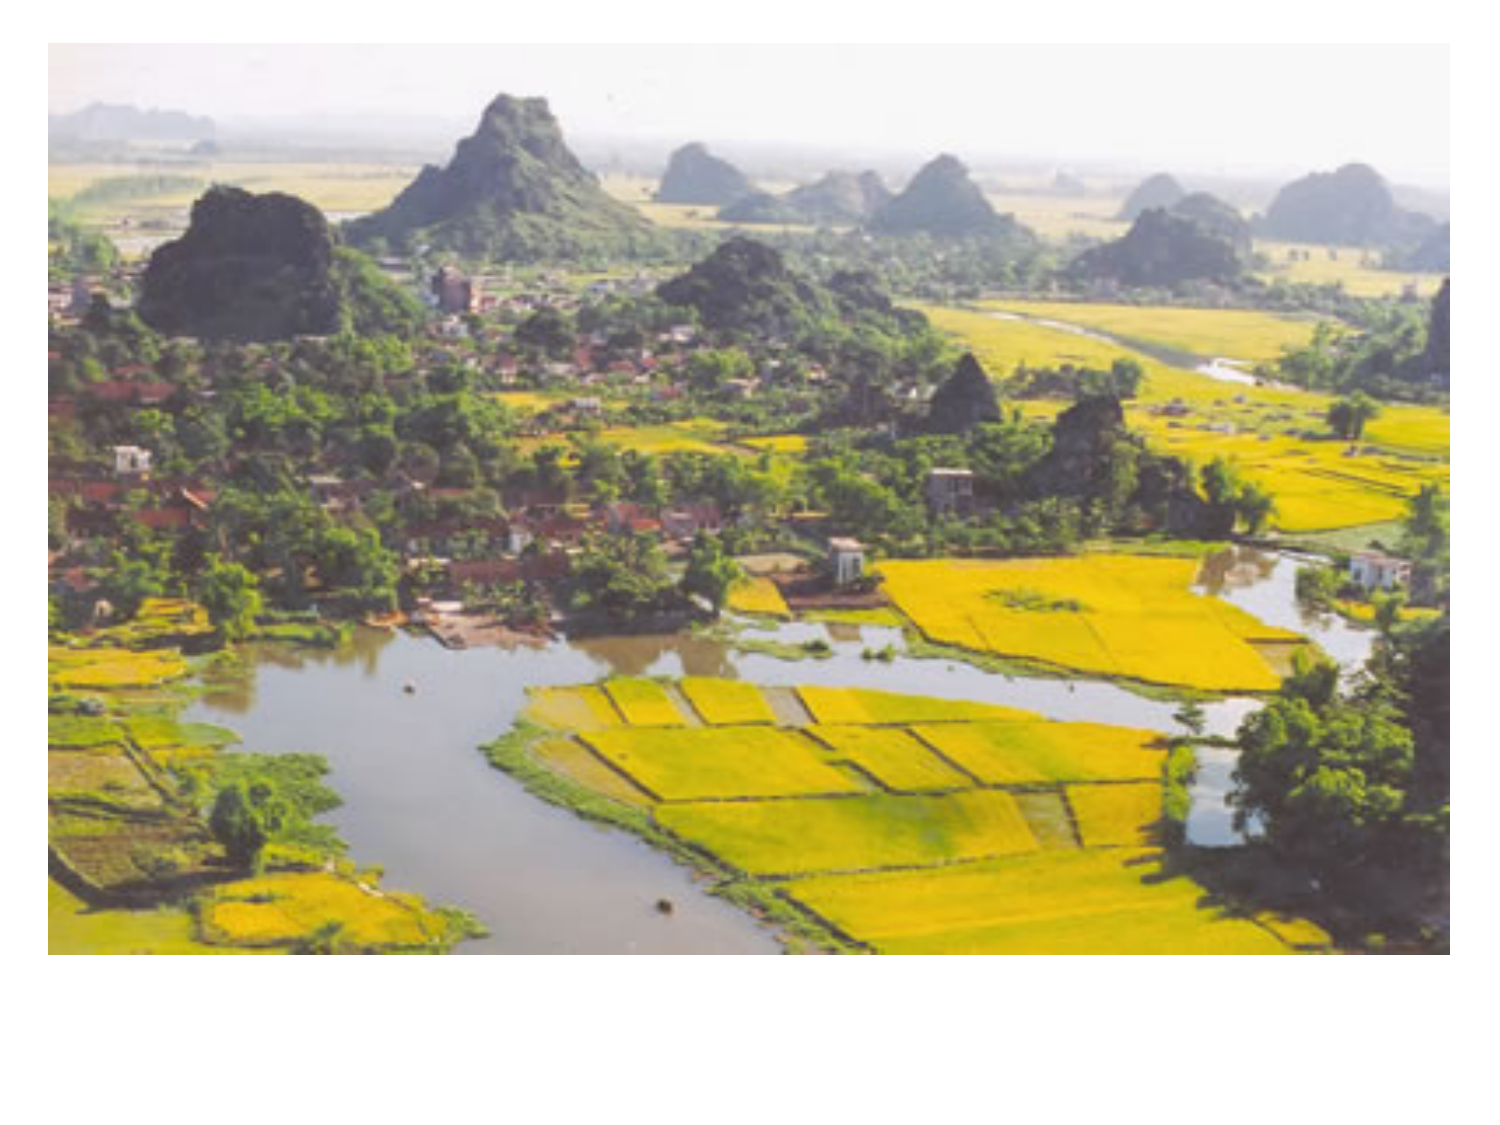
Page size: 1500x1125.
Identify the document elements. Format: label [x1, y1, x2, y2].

picture [47, 42, 1451, 956]
